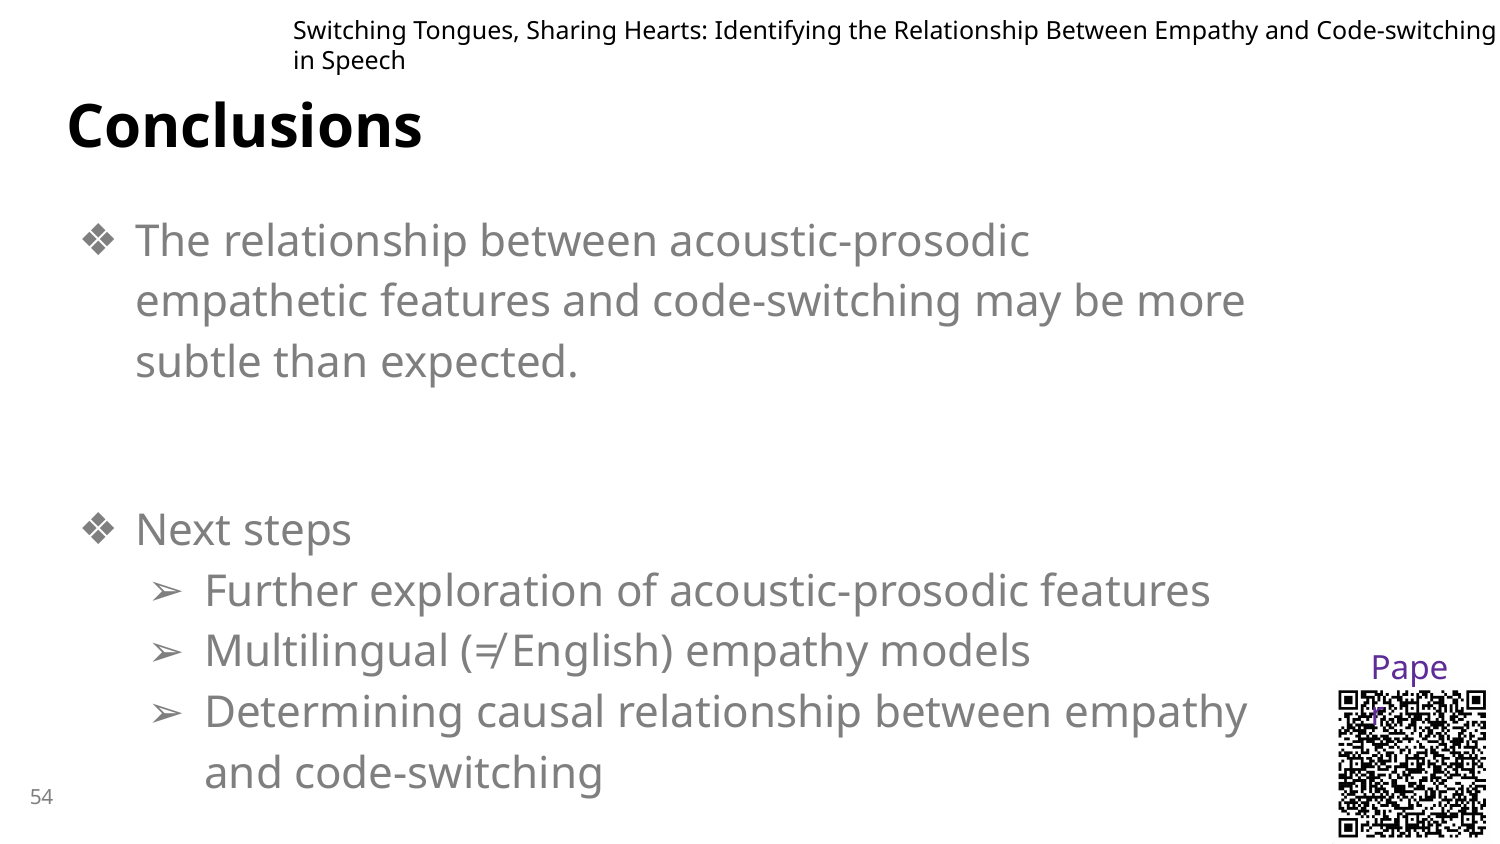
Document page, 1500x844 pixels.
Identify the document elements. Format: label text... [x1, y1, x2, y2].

title Conclusions [51, 72, 1449, 176]
list The relationship between acoustic-prosodic empathetic features and code-switching may be more subtle than expected. Next steps Further exploration of acoustic-prosodic features Multilingual (≠ English) empathy models Determining causal relationship between empathy and code-switching [51, 189, 1266, 820]
text_box Switching Tongues, Sharing Hearts: Identifying the Relationship Between Empathy and Code-switching in Speech [278, 0, 1500, 120]
picture [1332, 684, 1491, 844]
slide_number ‹#› [0, 765, 69, 831]
text_box Paper [1355, 624, 1468, 682]
